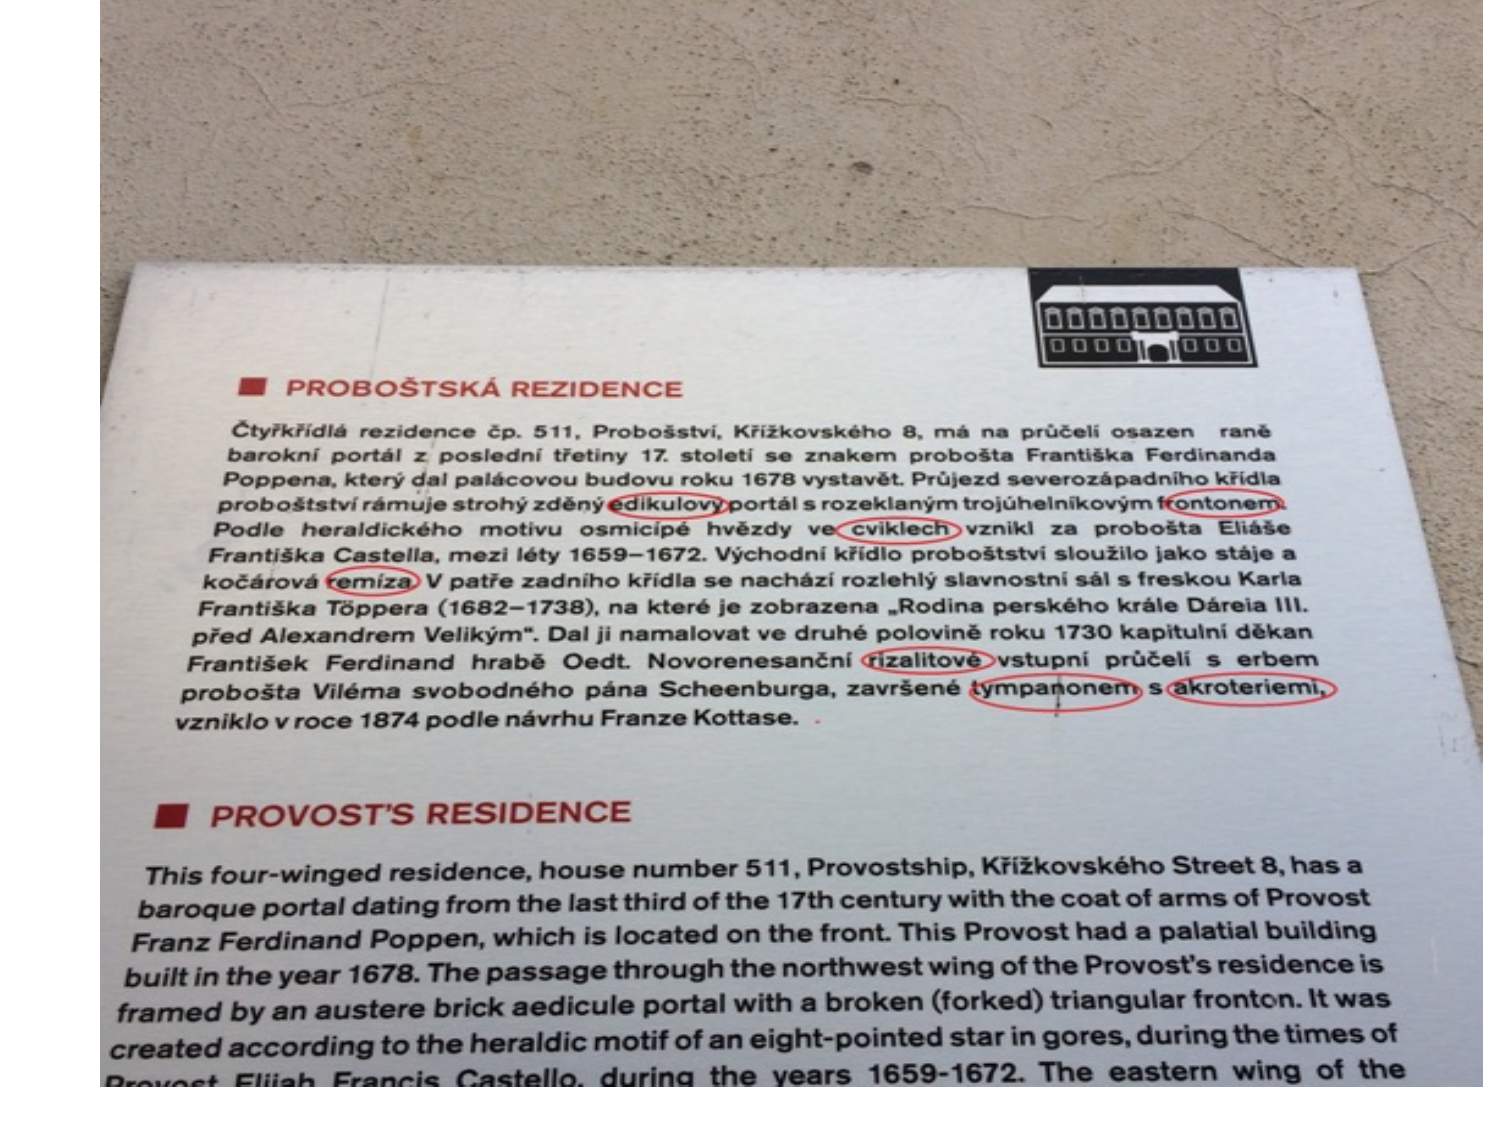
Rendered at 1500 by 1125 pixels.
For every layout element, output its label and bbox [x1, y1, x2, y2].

picture [100, 0, 1483, 1087]
